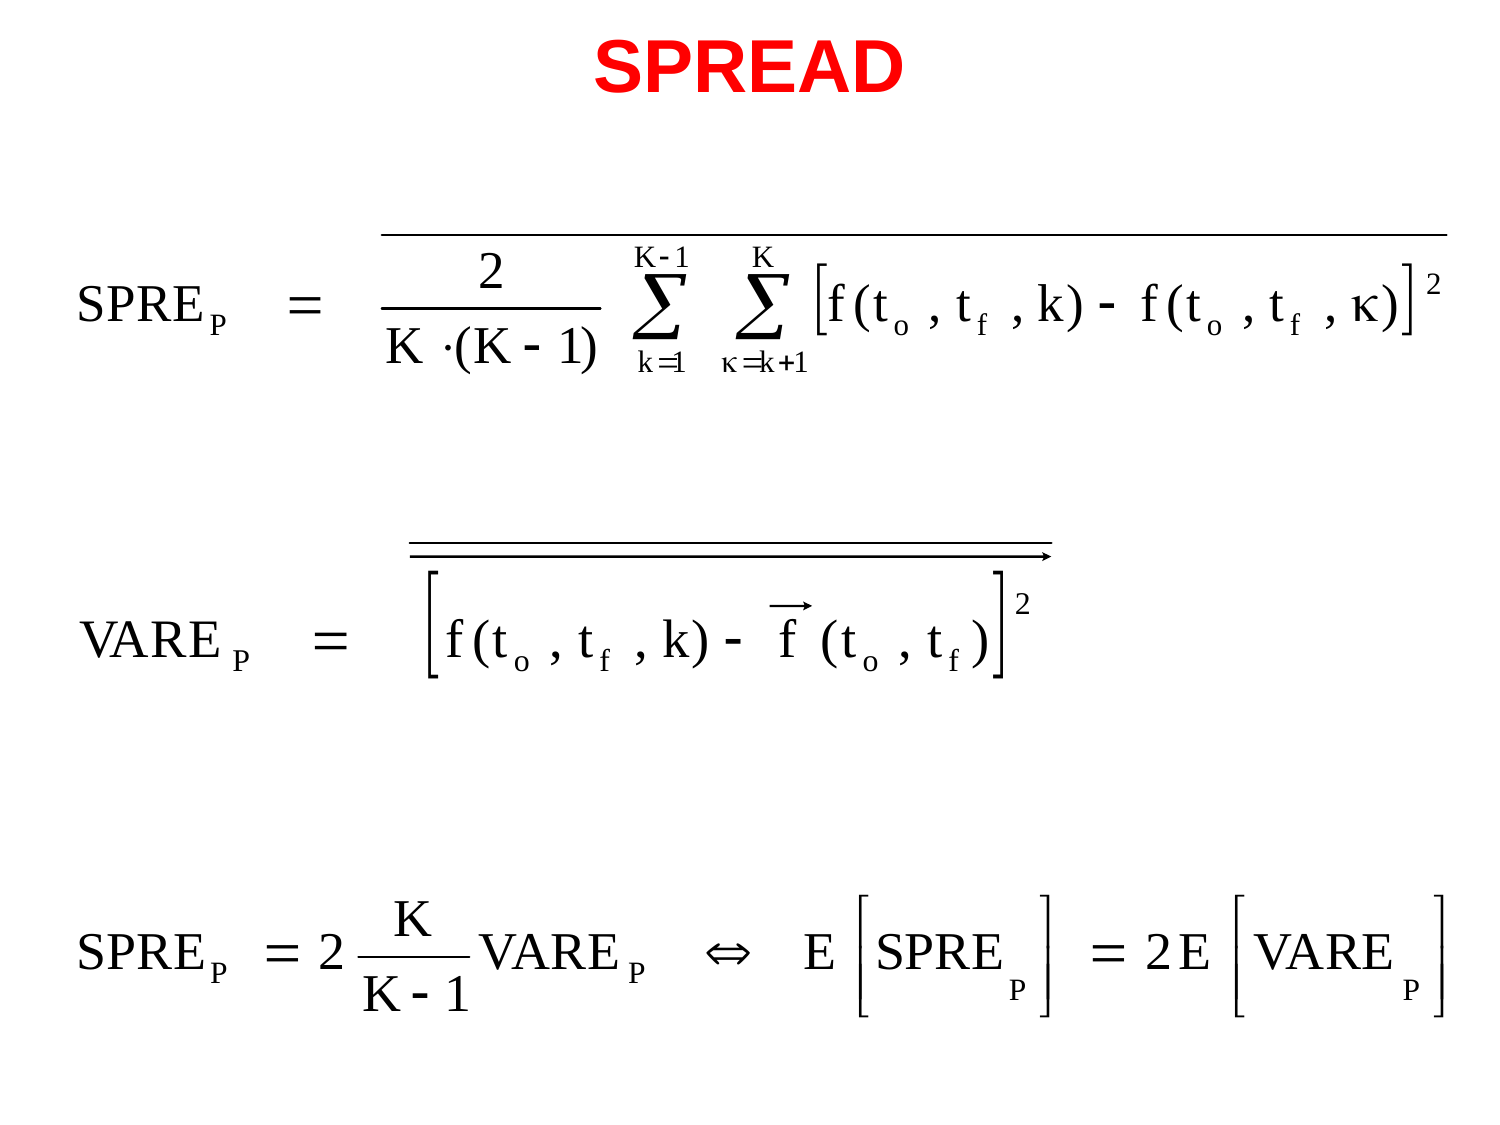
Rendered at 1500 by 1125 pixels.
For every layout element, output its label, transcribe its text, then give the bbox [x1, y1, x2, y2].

text_box SPREAD [0, 19, 1500, 111]
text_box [70, 885, 1465, 1028]
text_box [70, 224, 1460, 385]
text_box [70, 531, 1064, 686]
